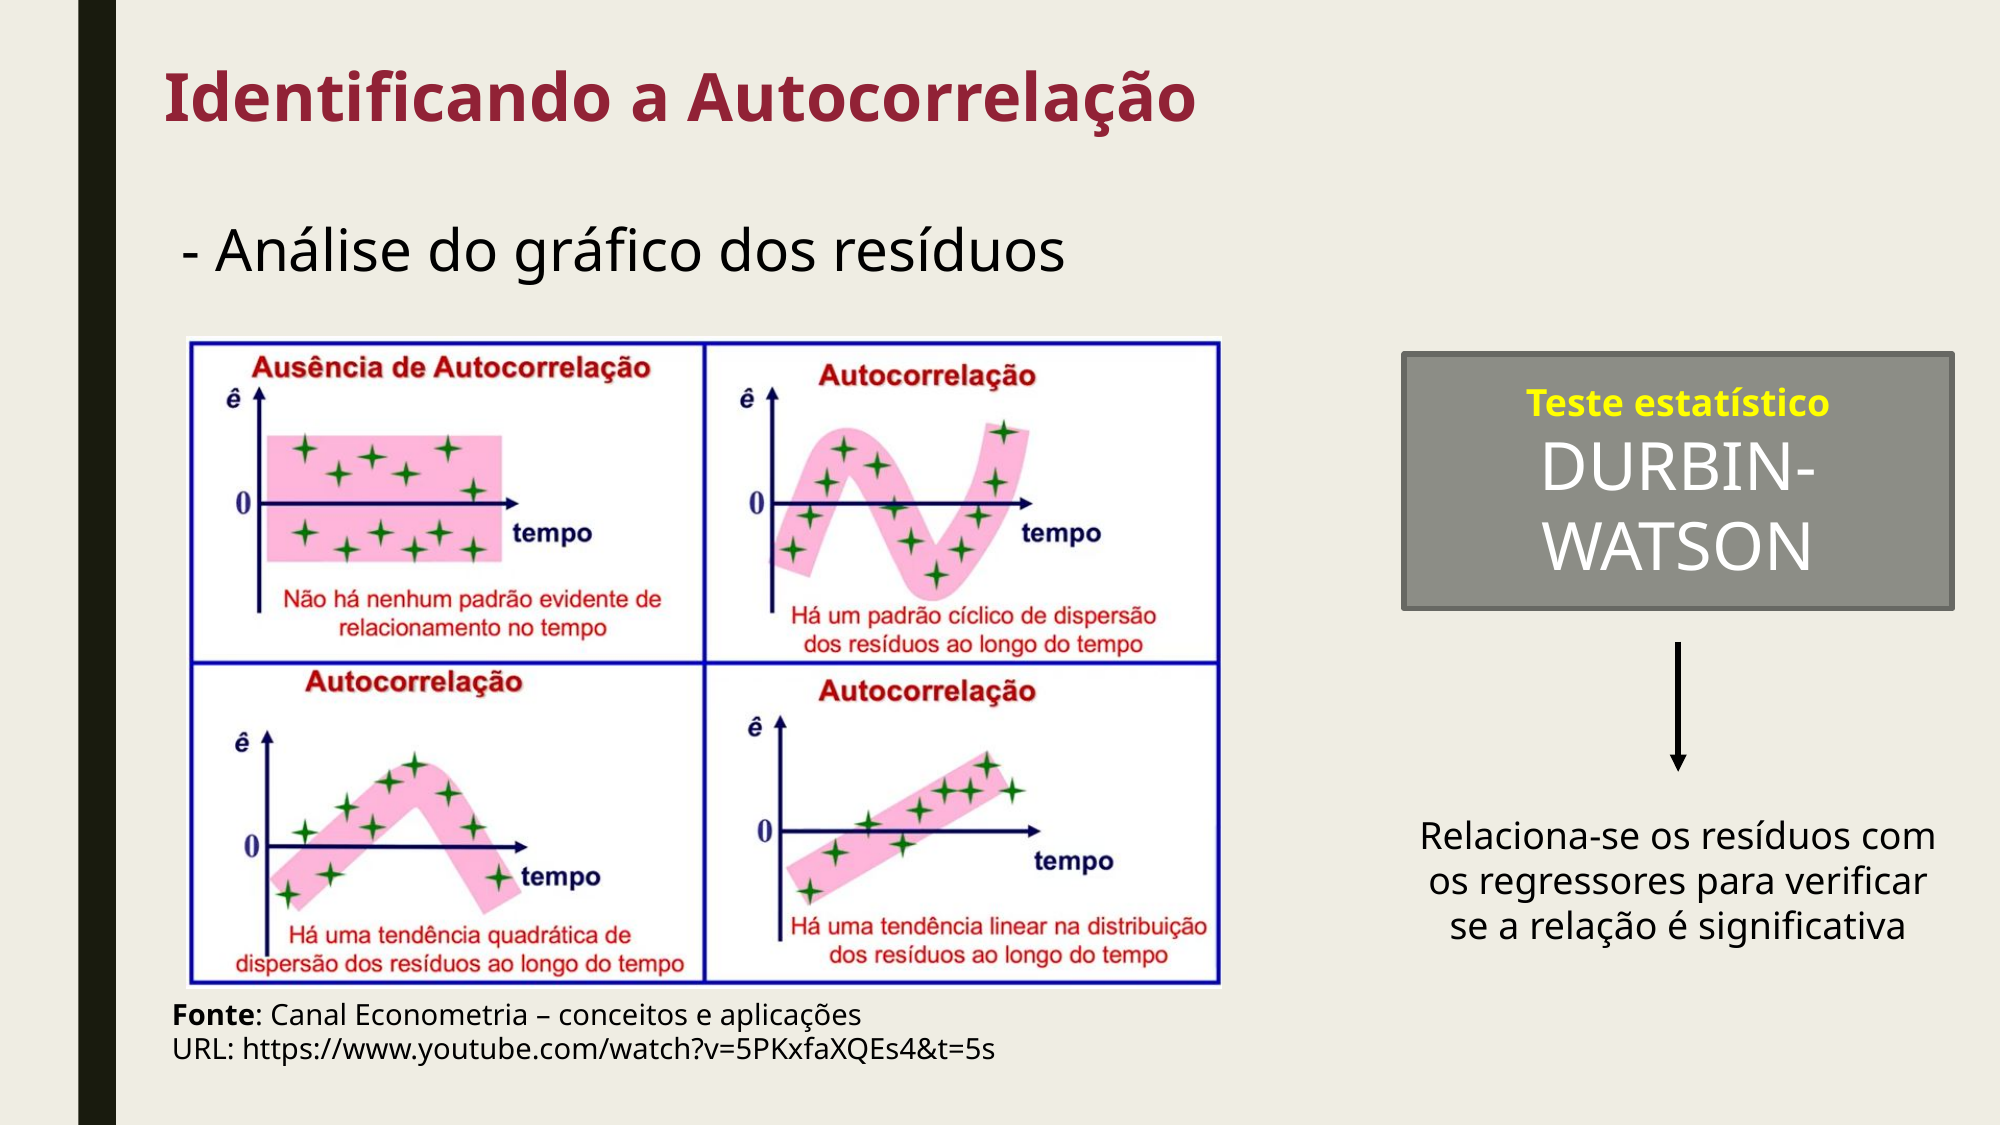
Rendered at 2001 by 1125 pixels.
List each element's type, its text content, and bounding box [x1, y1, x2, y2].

text_box Identificando a Autocorrelação [150, 47, 1835, 142]
text_box Relaciona-se os resíduos com os regressores para verificar se a relação é significativa [1404, 804, 1953, 954]
text_box - Análise do gráfico dos resíduos [167, 205, 1533, 291]
text_box Teste estatístico DURBIN-WATSON [1401, 351, 1955, 611]
picture [186, 336, 1222, 989]
text_box Fonte: Canal Econometria – conceitos e aplicações URL: https://www.youtube.com/watch?v=5PKxfaXQEs4&t=5s [157, 988, 1012, 1109]
